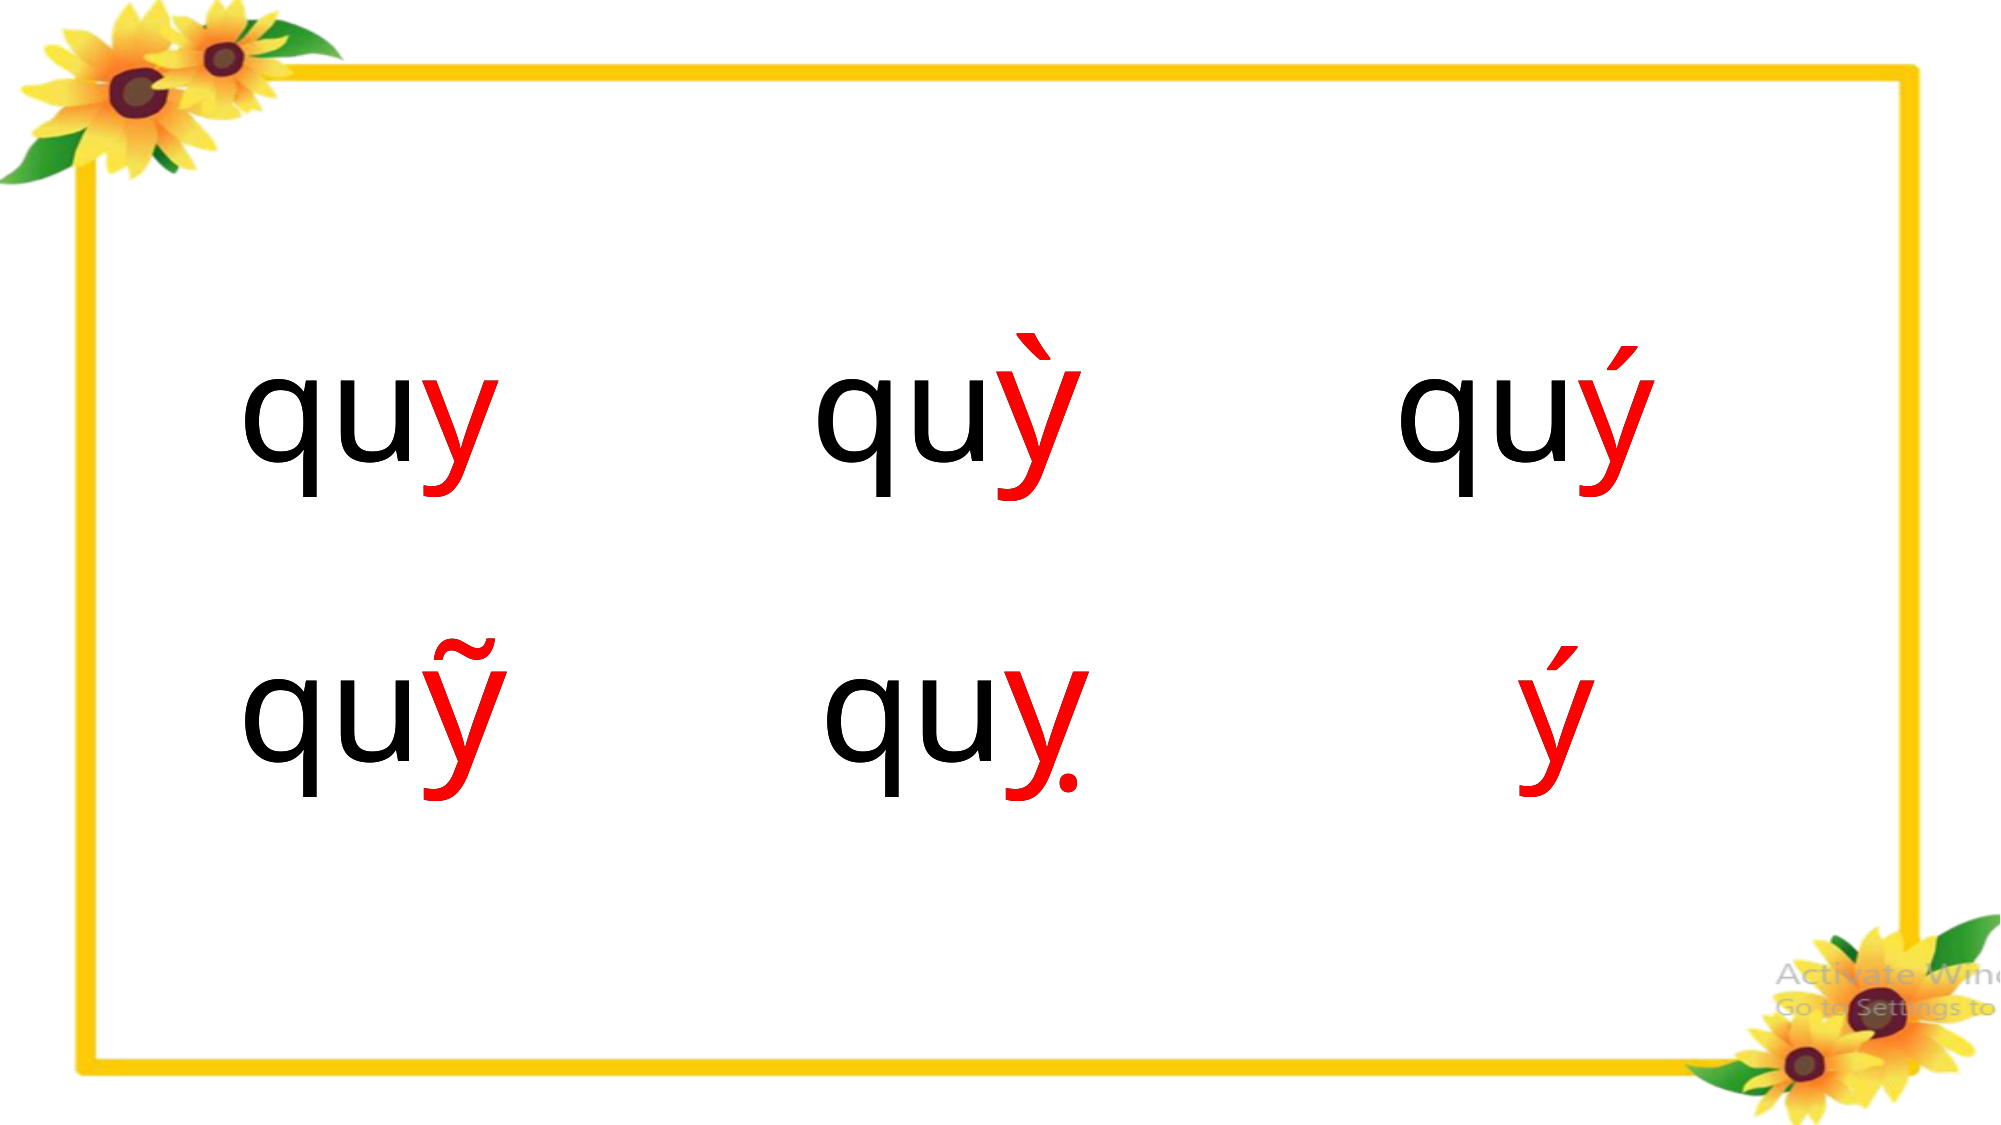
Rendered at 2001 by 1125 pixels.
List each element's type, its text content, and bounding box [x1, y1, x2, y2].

text_box quy quỳ quý quỹ quỵ ý [222, 187, 1837, 803]
picture [0, 0, 2001, 1125]
